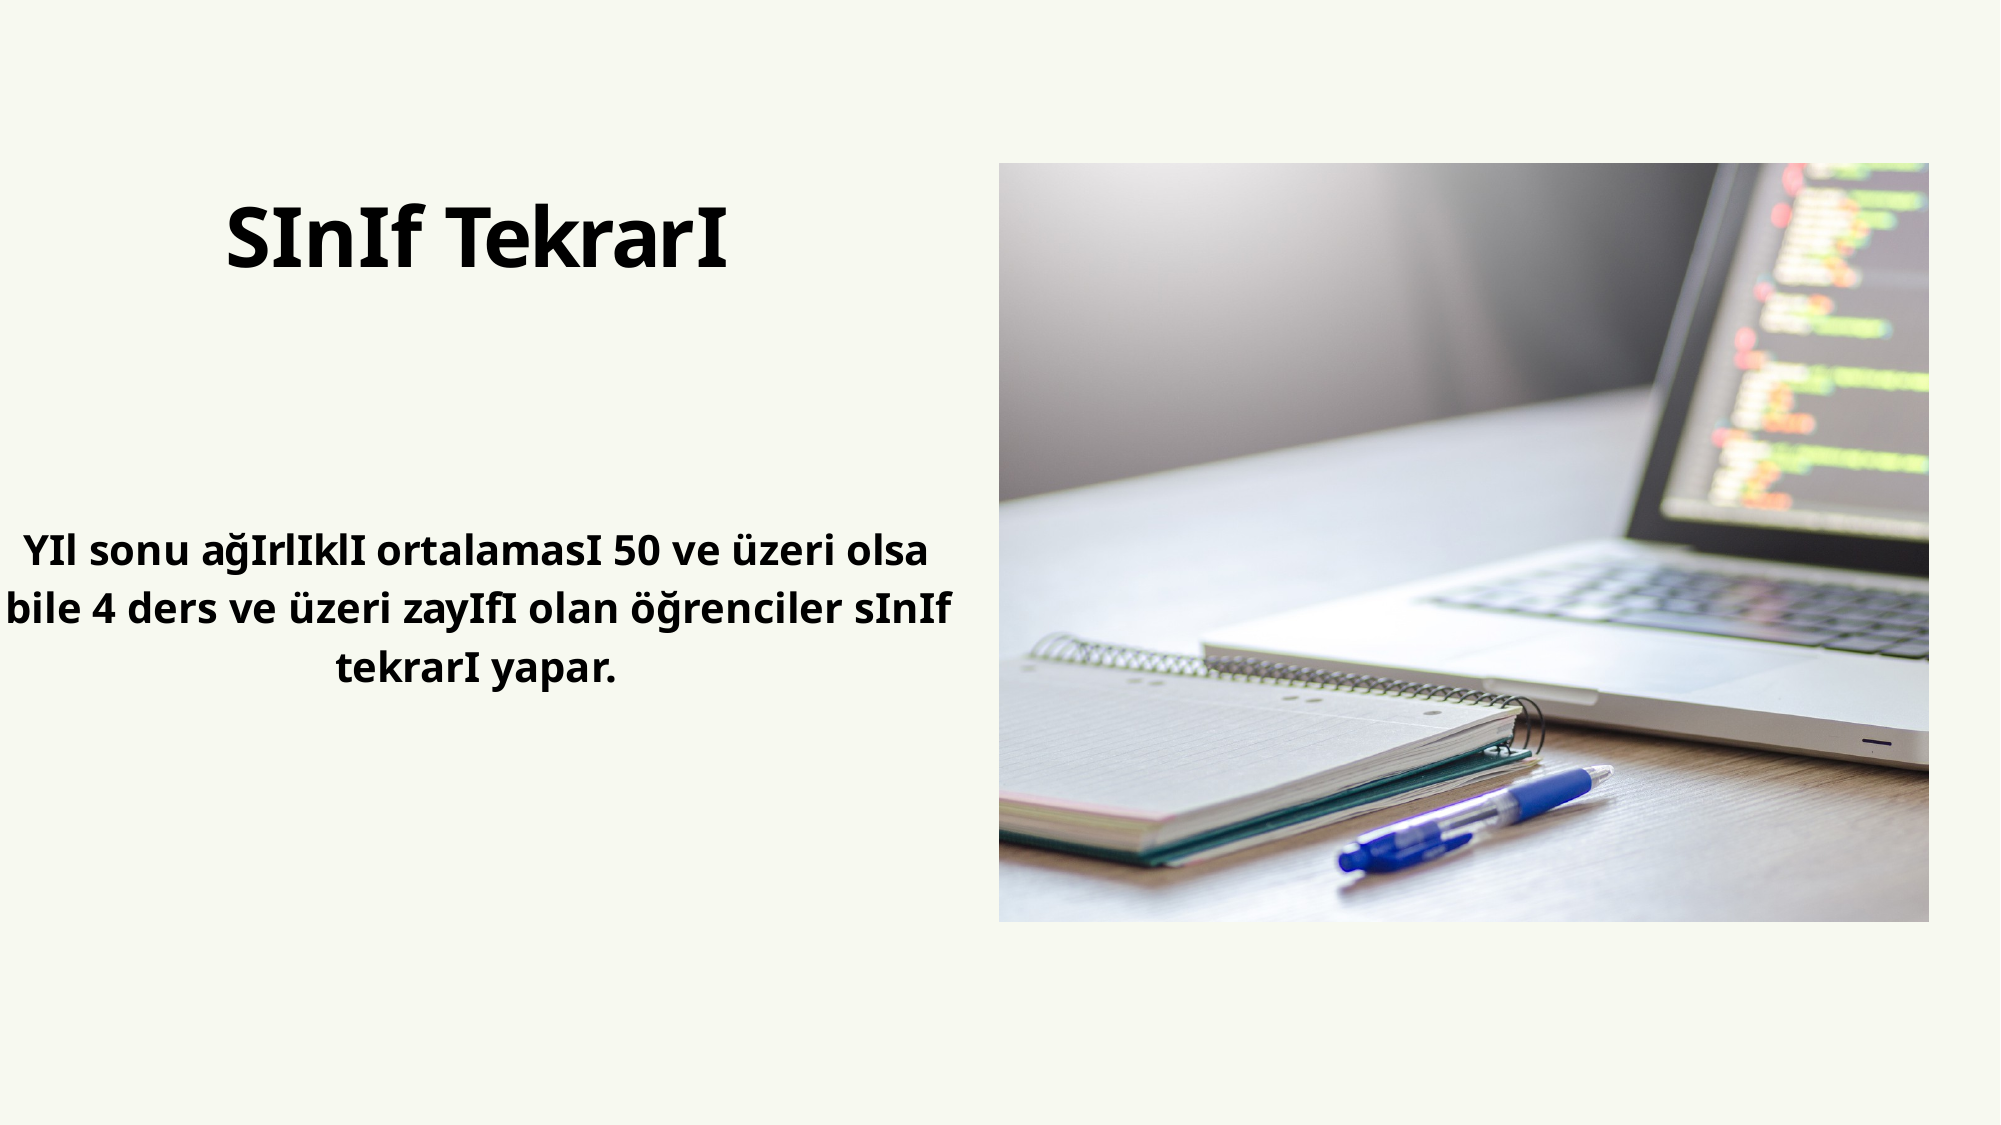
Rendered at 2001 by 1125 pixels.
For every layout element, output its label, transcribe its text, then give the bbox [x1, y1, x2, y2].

picture [999, 163, 1929, 922]
title Sinif Tekrari [36, 54, 902, 373]
text_box Yil sonu ağirlikli ortalamasi 50 ve üzeri olsa bile 4 ders ve üzeri zayifi olan öğrenciler sinif tekrari yapar. [0, 513, 954, 691]
